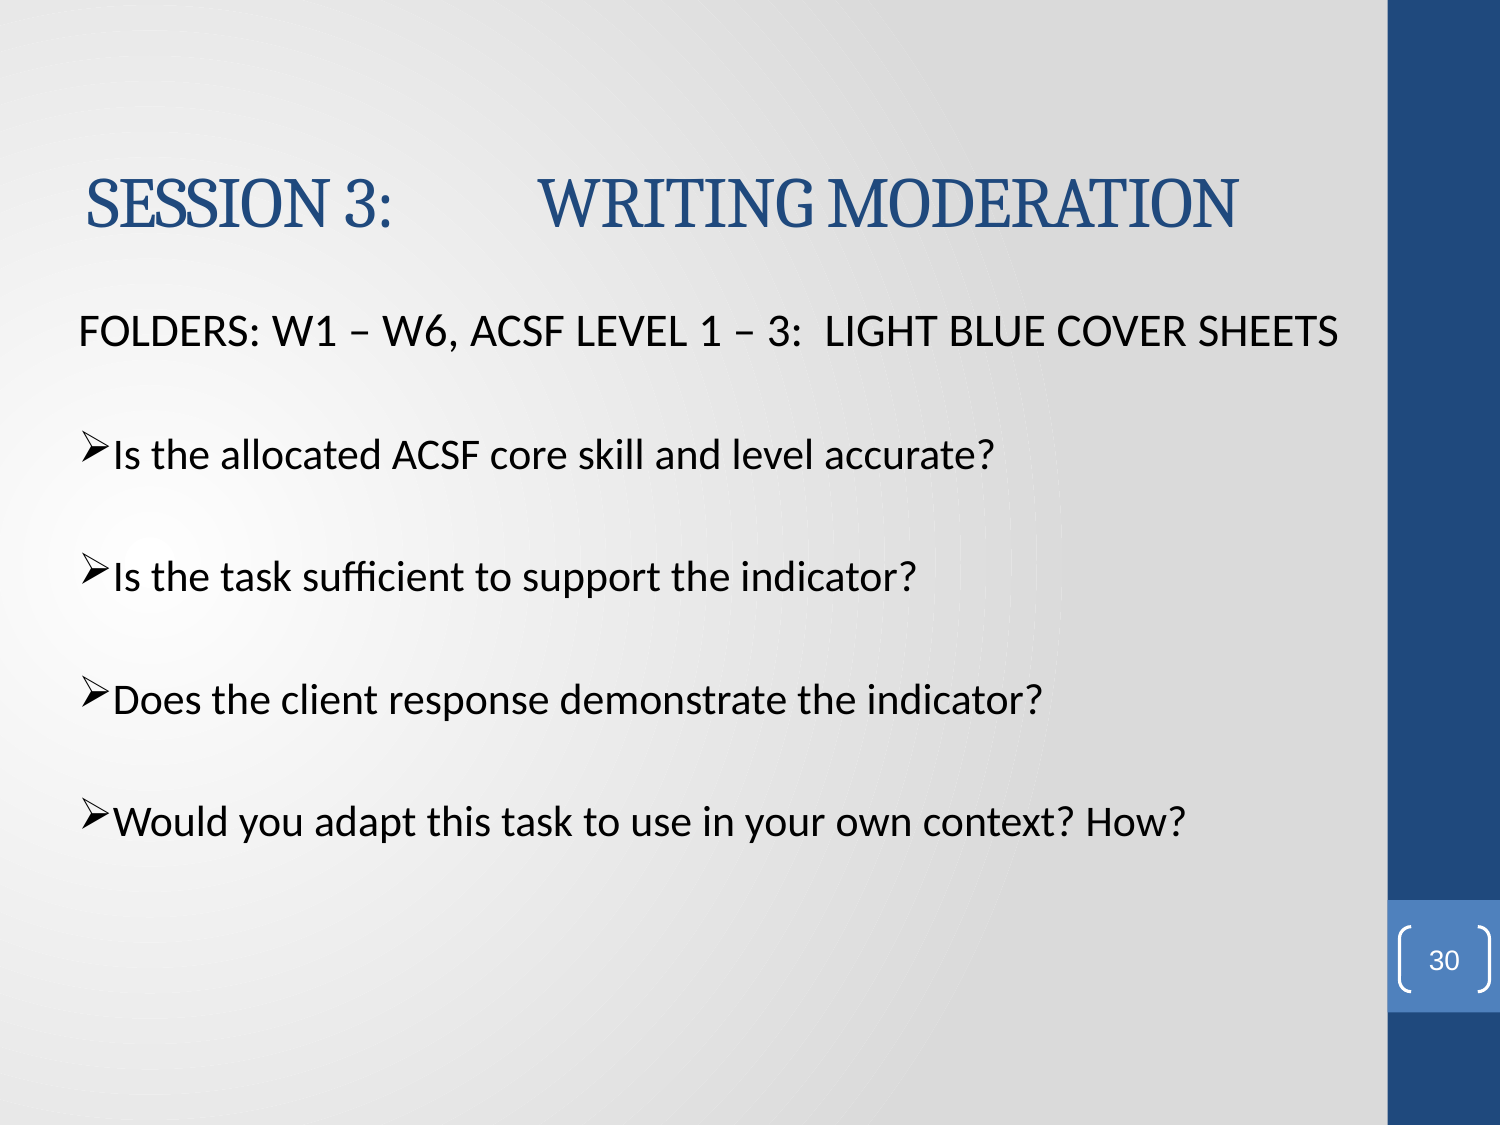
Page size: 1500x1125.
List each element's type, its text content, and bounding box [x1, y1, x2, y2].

slide_number 30 [1397, 925, 1492, 994]
list FOLDERS: W1 – W6, ACSF LEVEL 1 – 3: LIGHT BLUE COVER SHEETS Is the allocated ACSF core skill and level accurate? Is the task sufficient to support the indicator? Does the client response demonstrate the indicator? Would you adapt this task to use in your own context? How? [63, 291, 1433, 951]
title SESSION 3: WRITING MODERATION [72, 142, 1423, 256]
